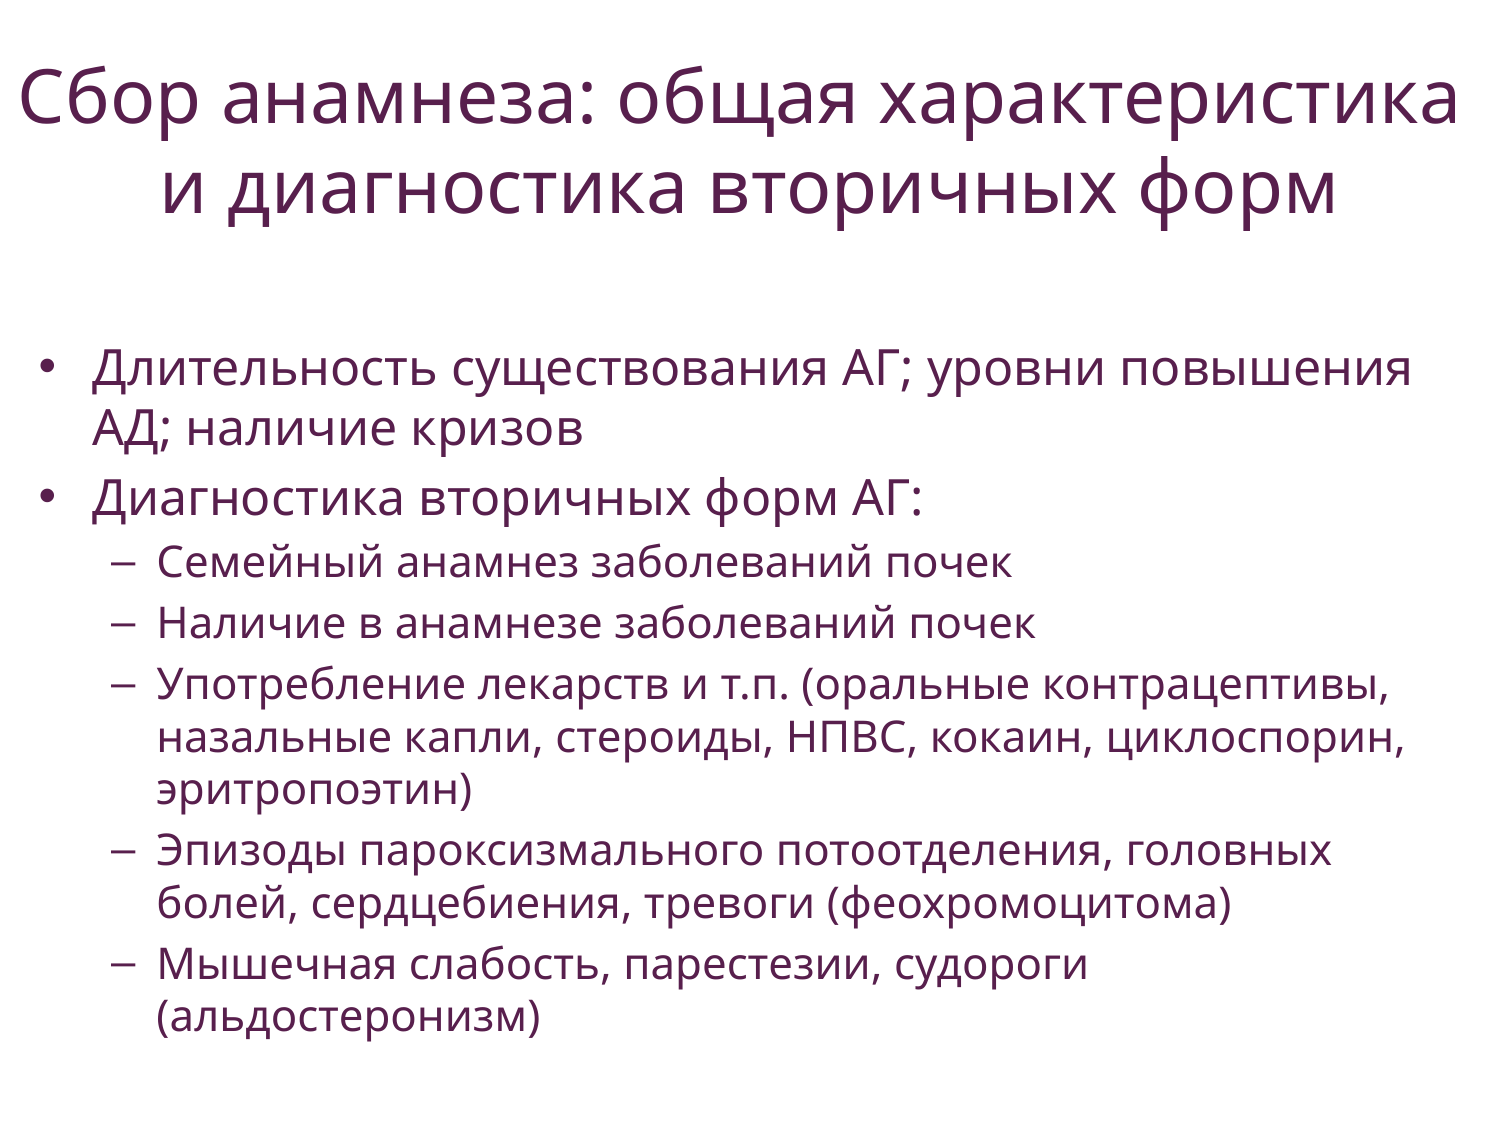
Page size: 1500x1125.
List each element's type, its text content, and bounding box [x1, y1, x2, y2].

list Длительность существования АГ; уровни повышения АД; наличие кризов Диагностика вторичных форм АГ: Семейный анамнез заболеваний почек Наличие в анамнезе заболеваний почек Употребление лекарств и т.п. (оральные контрацептивы, назальные капли, стероиды, НПВС, кокаин, циклоспорин, эритропоэтин) Эпизоды пароксизмального потоотделения, головных болей, сердцебиения, тревоги (феохромоцитома) Мышечная слабость, парестезии, судороги (альдостеронизм) [23, 327, 1465, 1055]
title Сбор анамнеза: общая характеристика и диагностика вторичных форм [0, 44, 1500, 233]
